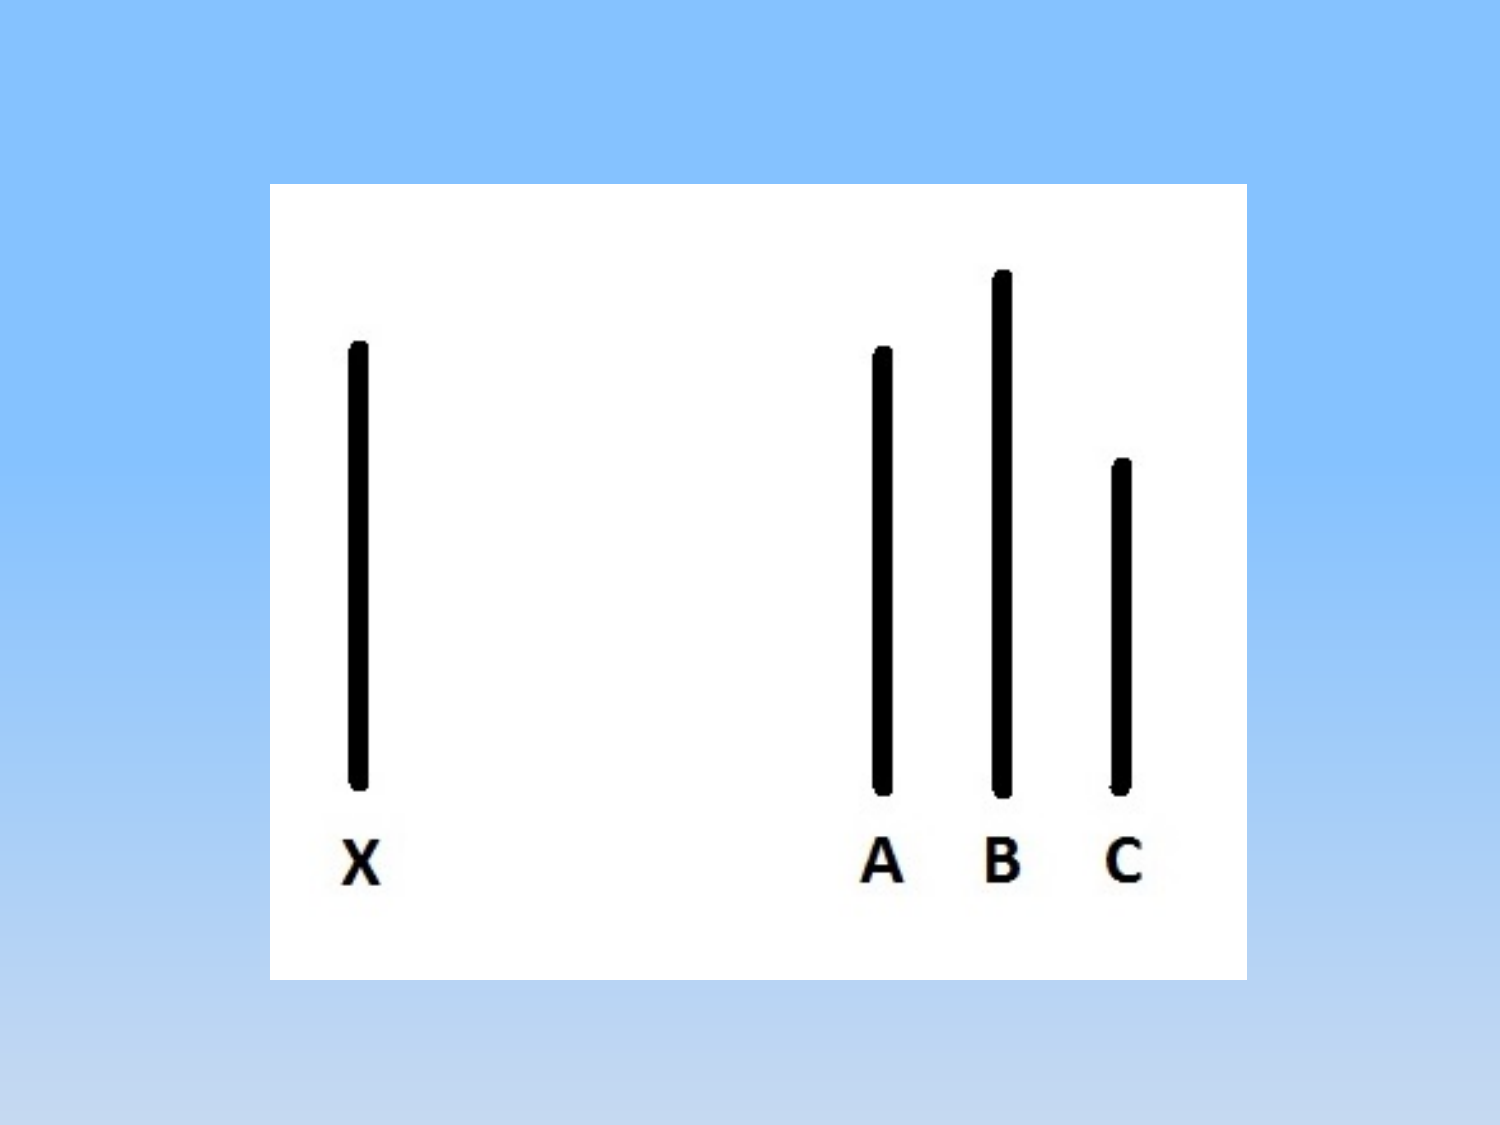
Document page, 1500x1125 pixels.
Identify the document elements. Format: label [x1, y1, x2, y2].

list [270, 184, 1247, 980]
